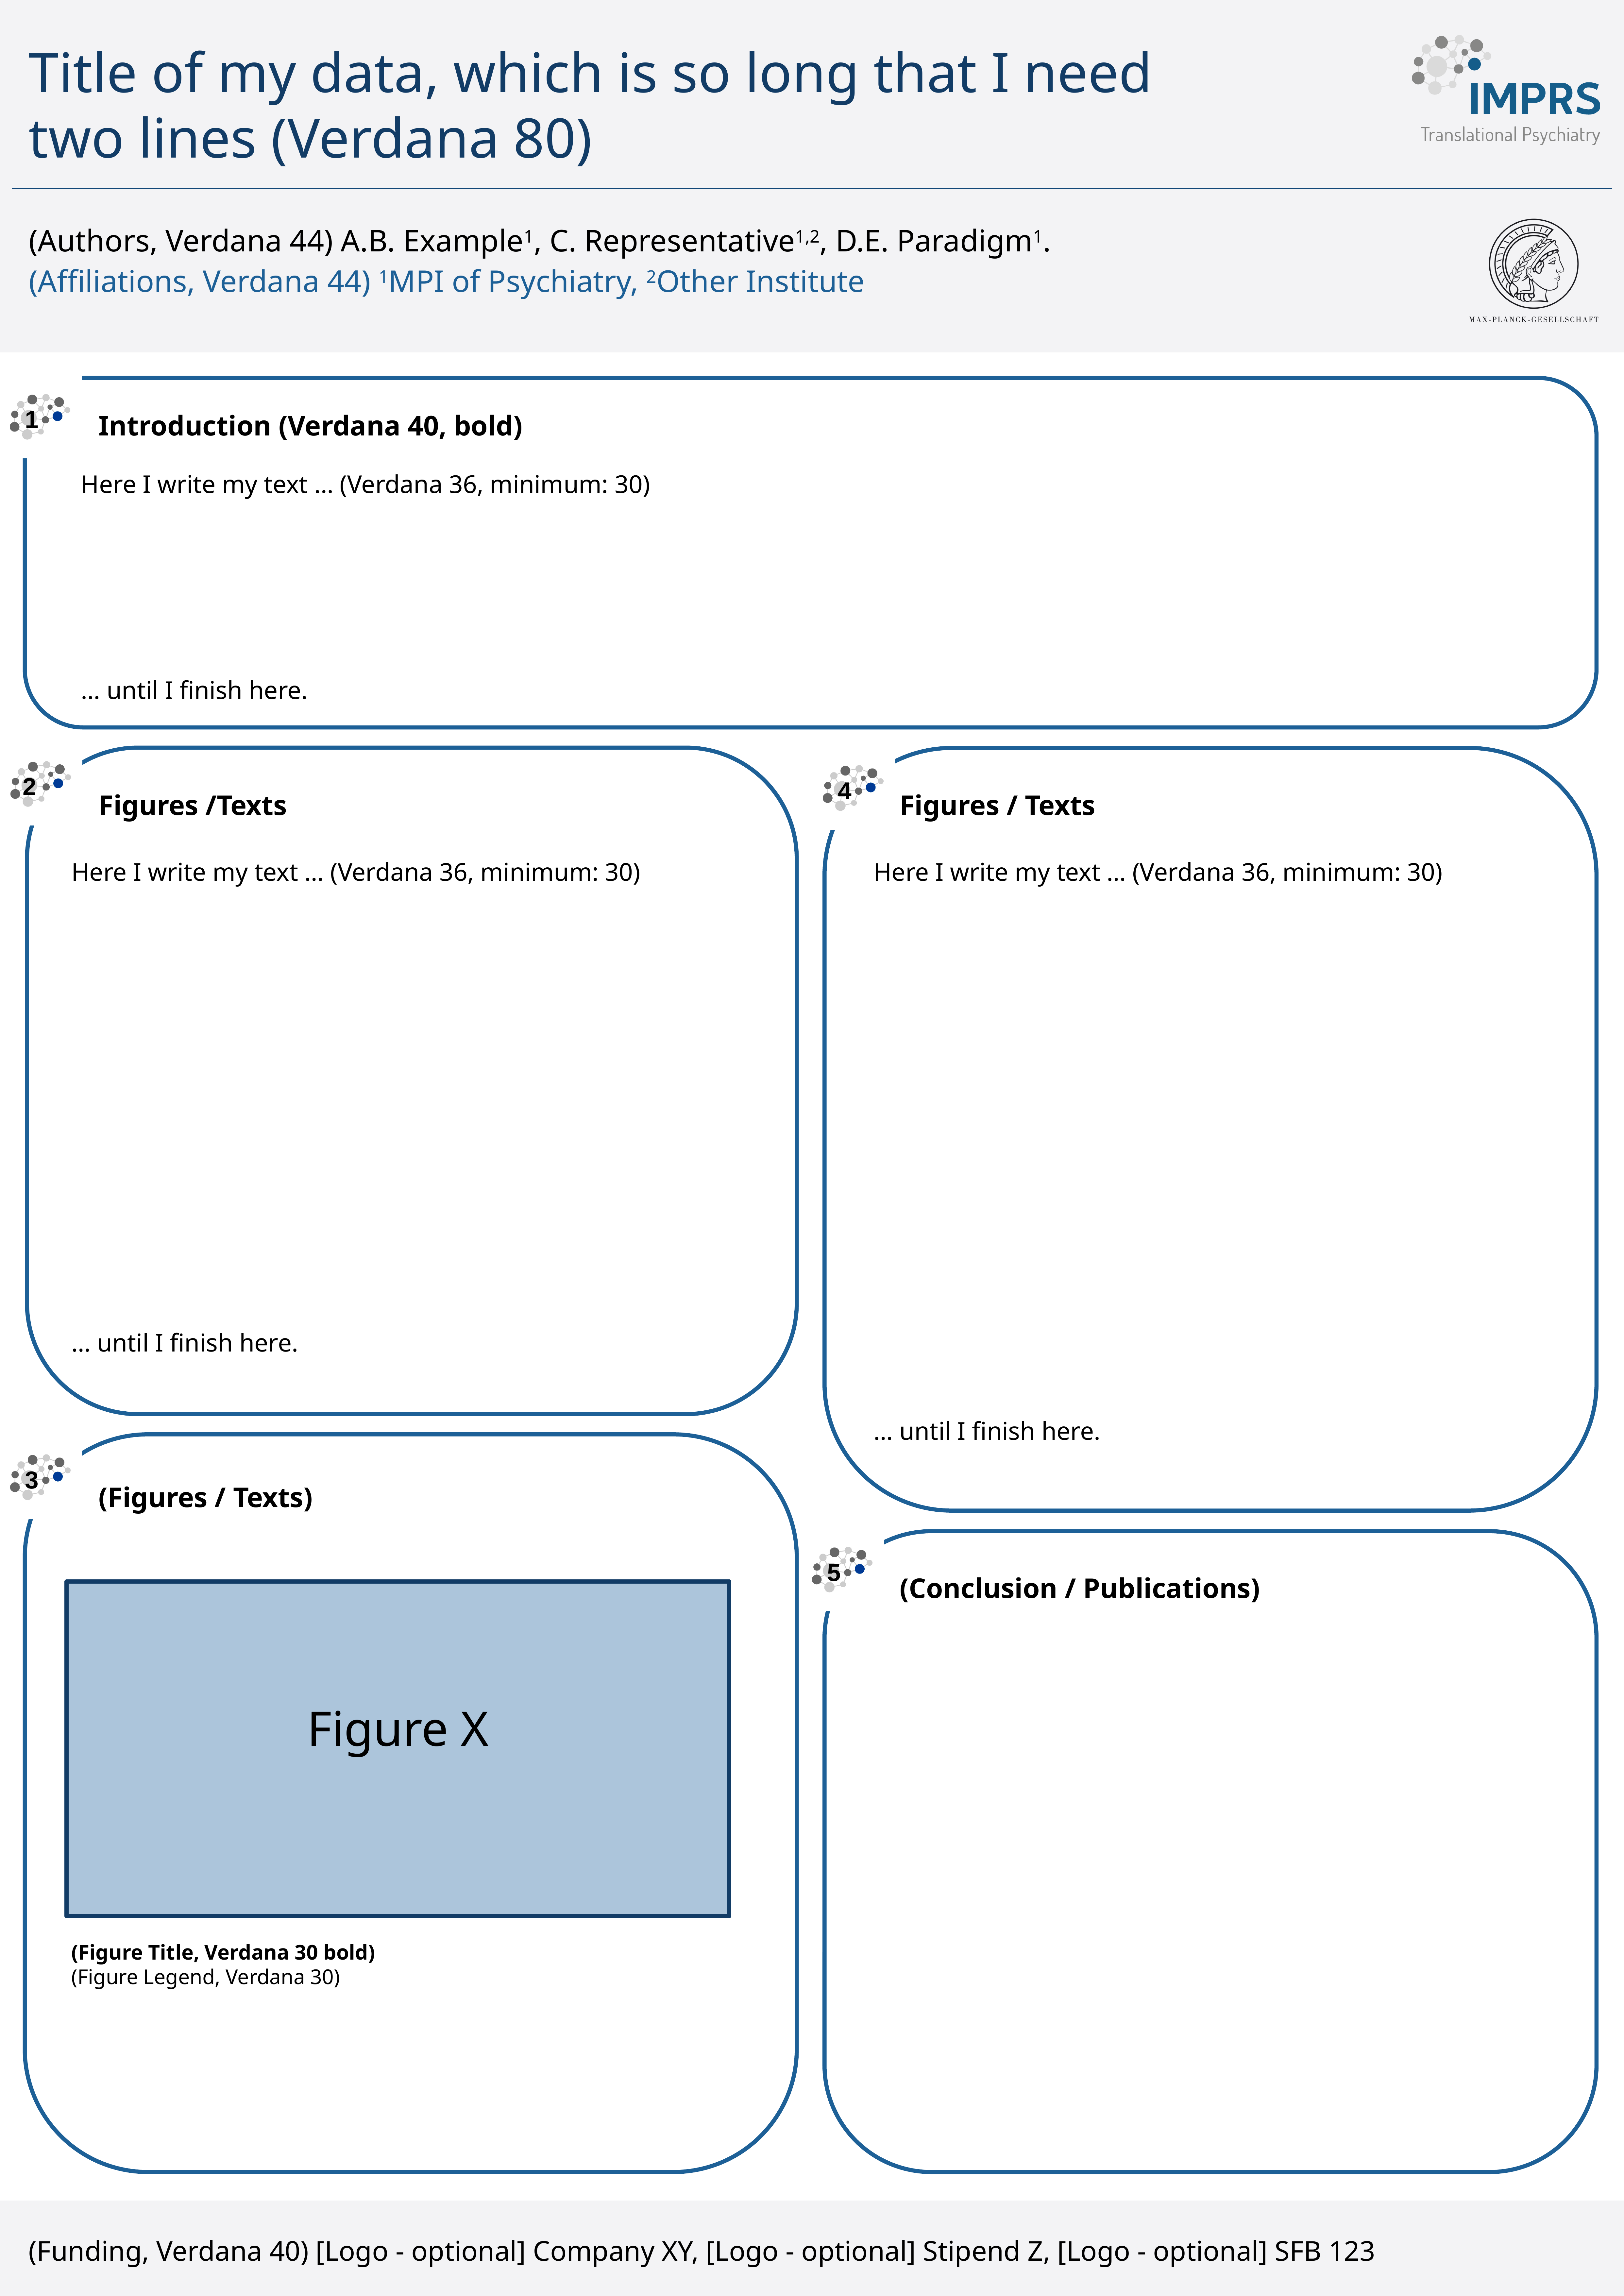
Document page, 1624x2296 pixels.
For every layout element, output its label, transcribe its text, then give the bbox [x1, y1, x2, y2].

text_box (Authors, Verdana 44) A.B. Example1, C. Representative1,2, D.E. Paradigm1. (Affiliations, Verdana 44) 1MPI of Psychiatry, 2Other Institute [25, 224, 1436, 301]
text_box Here I write my text … (Verdana 36, minimum: 30) … until I finish here. [76, 466, 1561, 706]
picture [0, 376, 82, 458]
text_box Figure X [66, 1581, 729, 1916]
text_box [27, 747, 797, 1414]
text_box Figures / Texts [896, 785, 1544, 823]
picture [0, 743, 82, 826]
text_box (Figure Title, Verdana 30 bold) (Figure Legend, Verdana 30) [66, 1937, 535, 2065]
text_box [0, 2201, 1624, 2296]
text_box (Funding, Verdana 40) [Logo - optional] Company XY, [Logo - optional] Stipend Z, [Logo - optional] SFB 123 [25, 2235, 1593, 2285]
text_box [824, 1531, 1597, 2172]
picture [813, 747, 895, 830]
text_box (Figures / Texts) [93, 1478, 743, 1515]
picture [1466, 207, 1601, 342]
picture [1412, 35, 1600, 145]
text_box [824, 748, 1597, 1511]
picture [0, 1437, 82, 1519]
text_box [0, 0, 1624, 352]
text_box Figures /Texts [93, 785, 531, 823]
text_box Here I write my text … (Verdana 36, minimum: 30) … until I finish here. [66, 854, 743, 1359]
text_box [25, 1434, 797, 2172]
picture [802, 1529, 884, 1611]
text_box Title of my data, which is so long that I need two lines (Verdana 80) [25, 36, 1238, 171]
text_box Here I write my text … (Verdana 36, minimum: 30) … until I finish here. [869, 854, 1561, 1448]
text_box [25, 378, 1597, 728]
text_box Introduction (Verdana 40, bold) [93, 406, 1561, 443]
